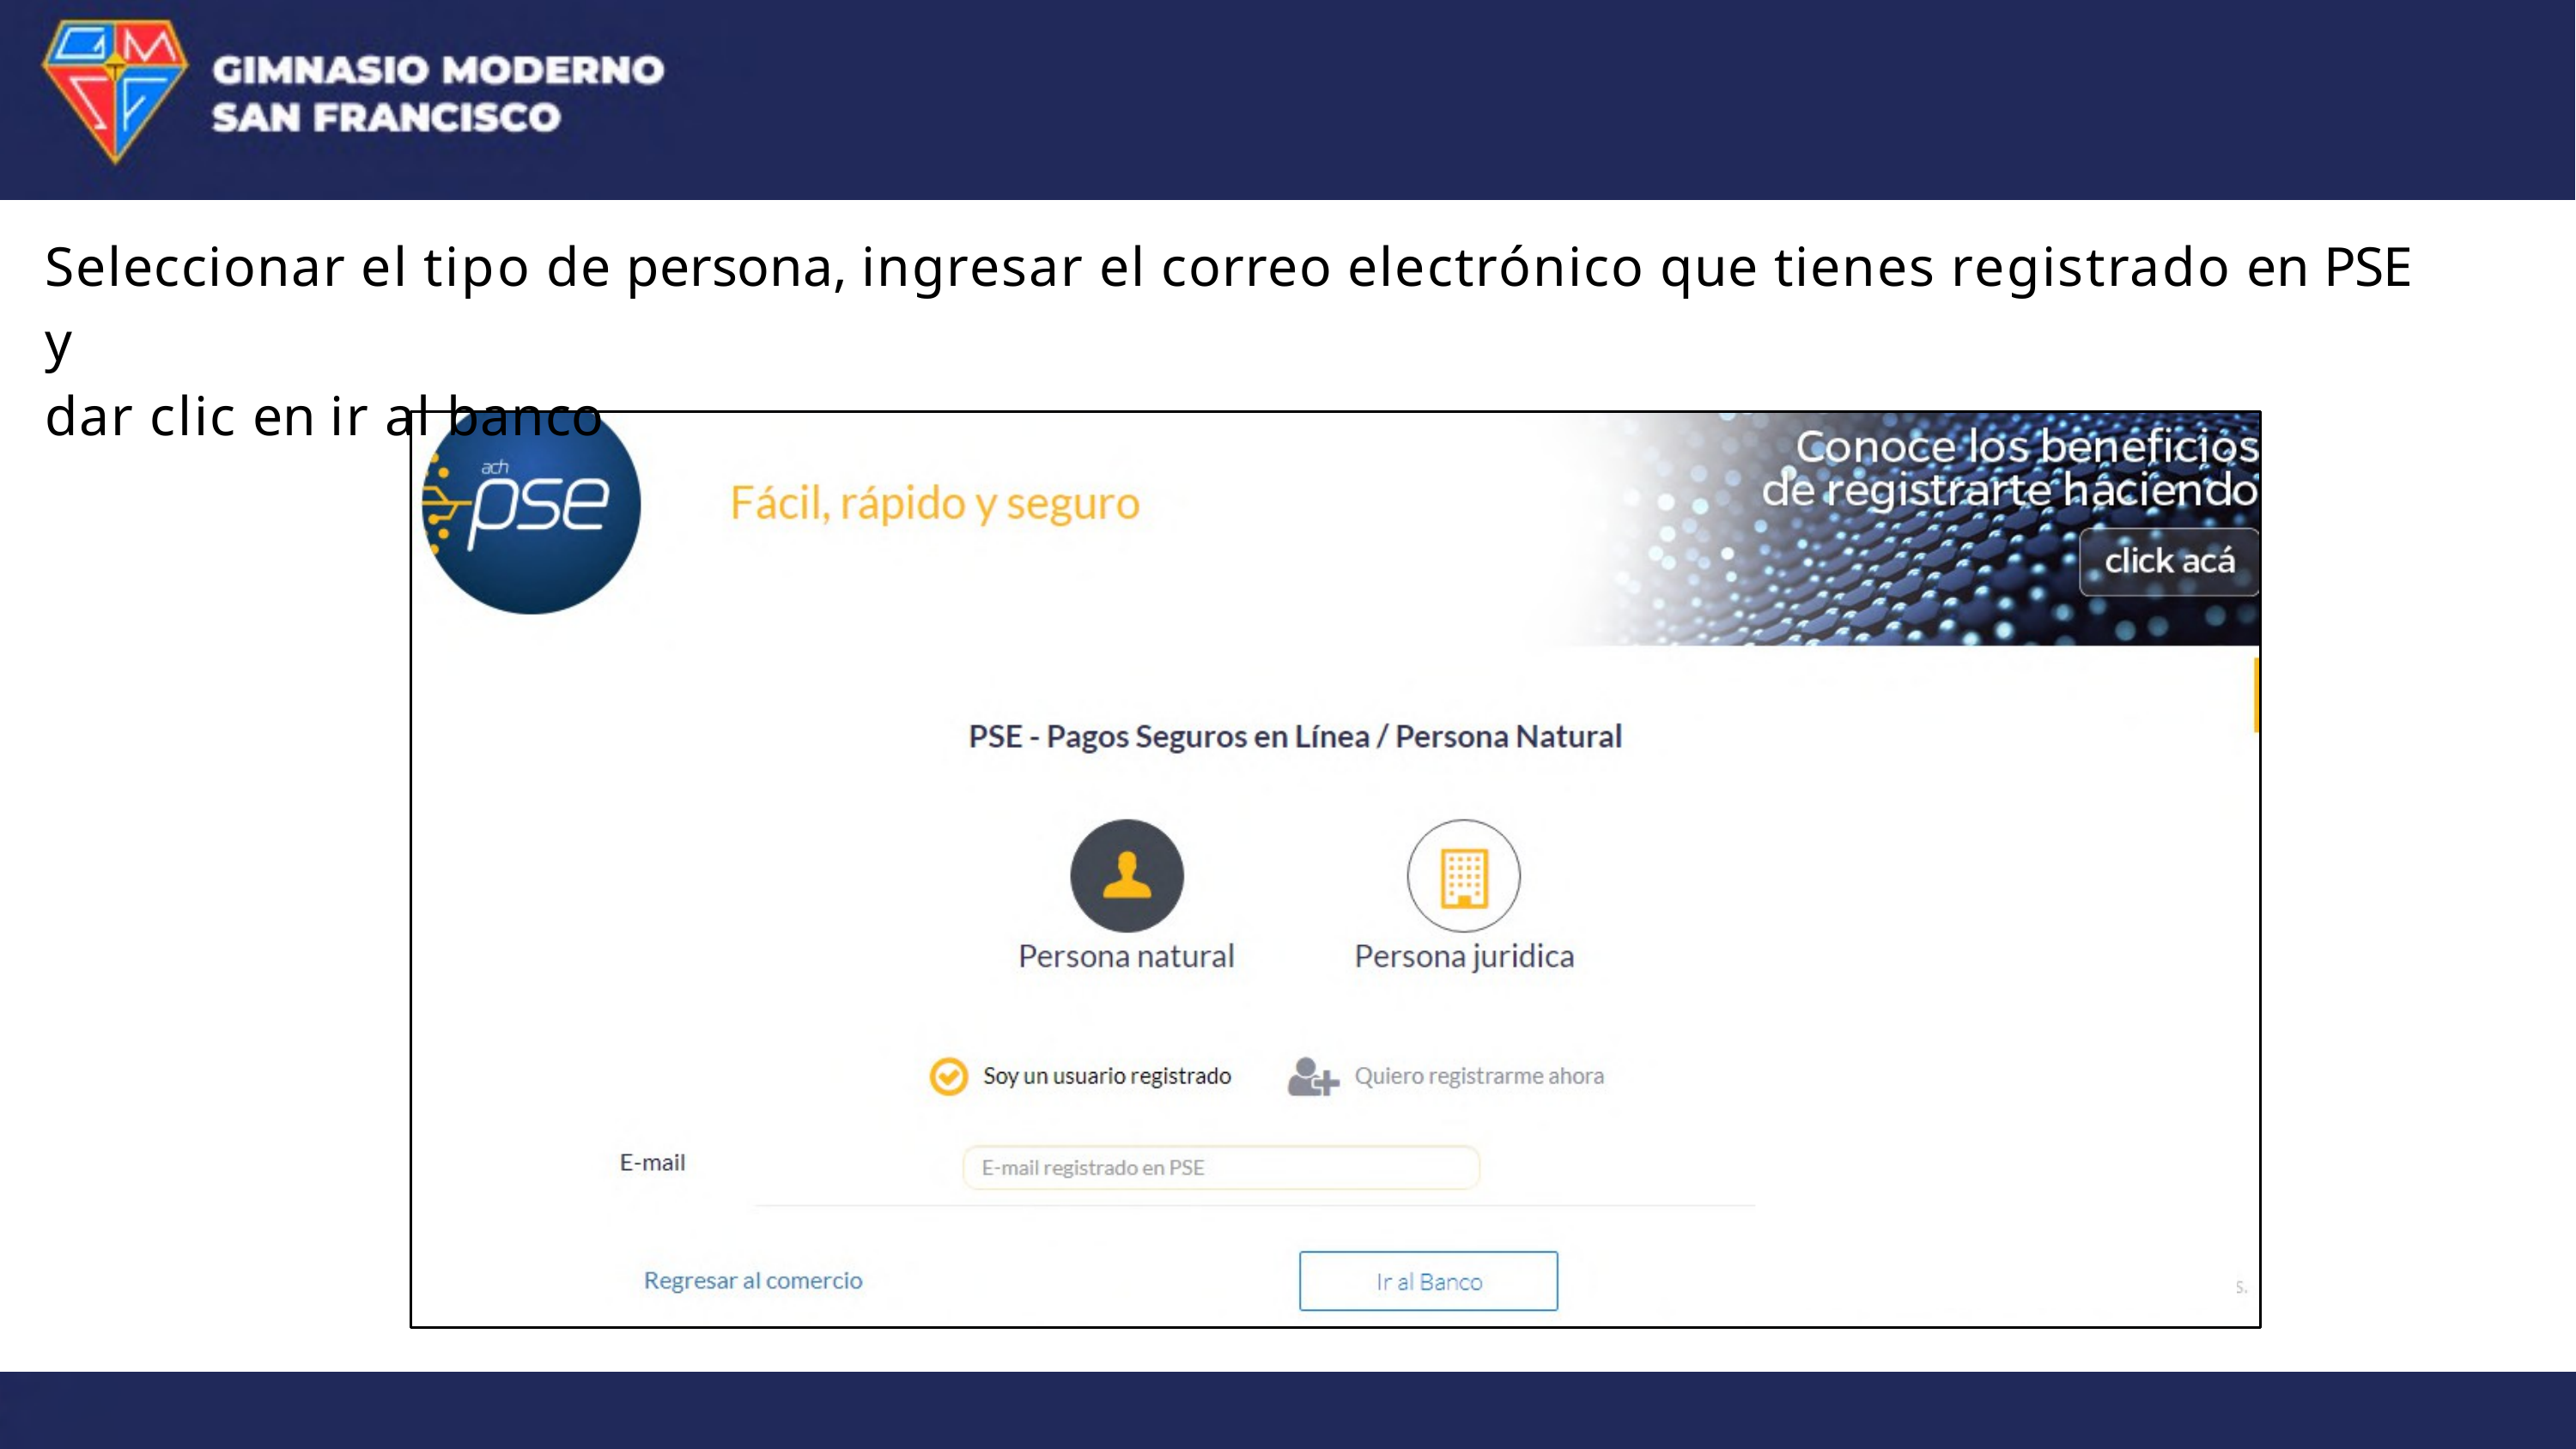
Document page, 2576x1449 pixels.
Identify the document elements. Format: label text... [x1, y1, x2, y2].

picture [0, 0, 2575, 200]
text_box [409, 409, 2263, 1330]
title Seleccionar el tipo de persona, ingresar el correo electrónico que tienes registrado en PSE y dar clic en ir al banco [36, 221, 2445, 465]
picture [0, 1372, 2576, 1449]
